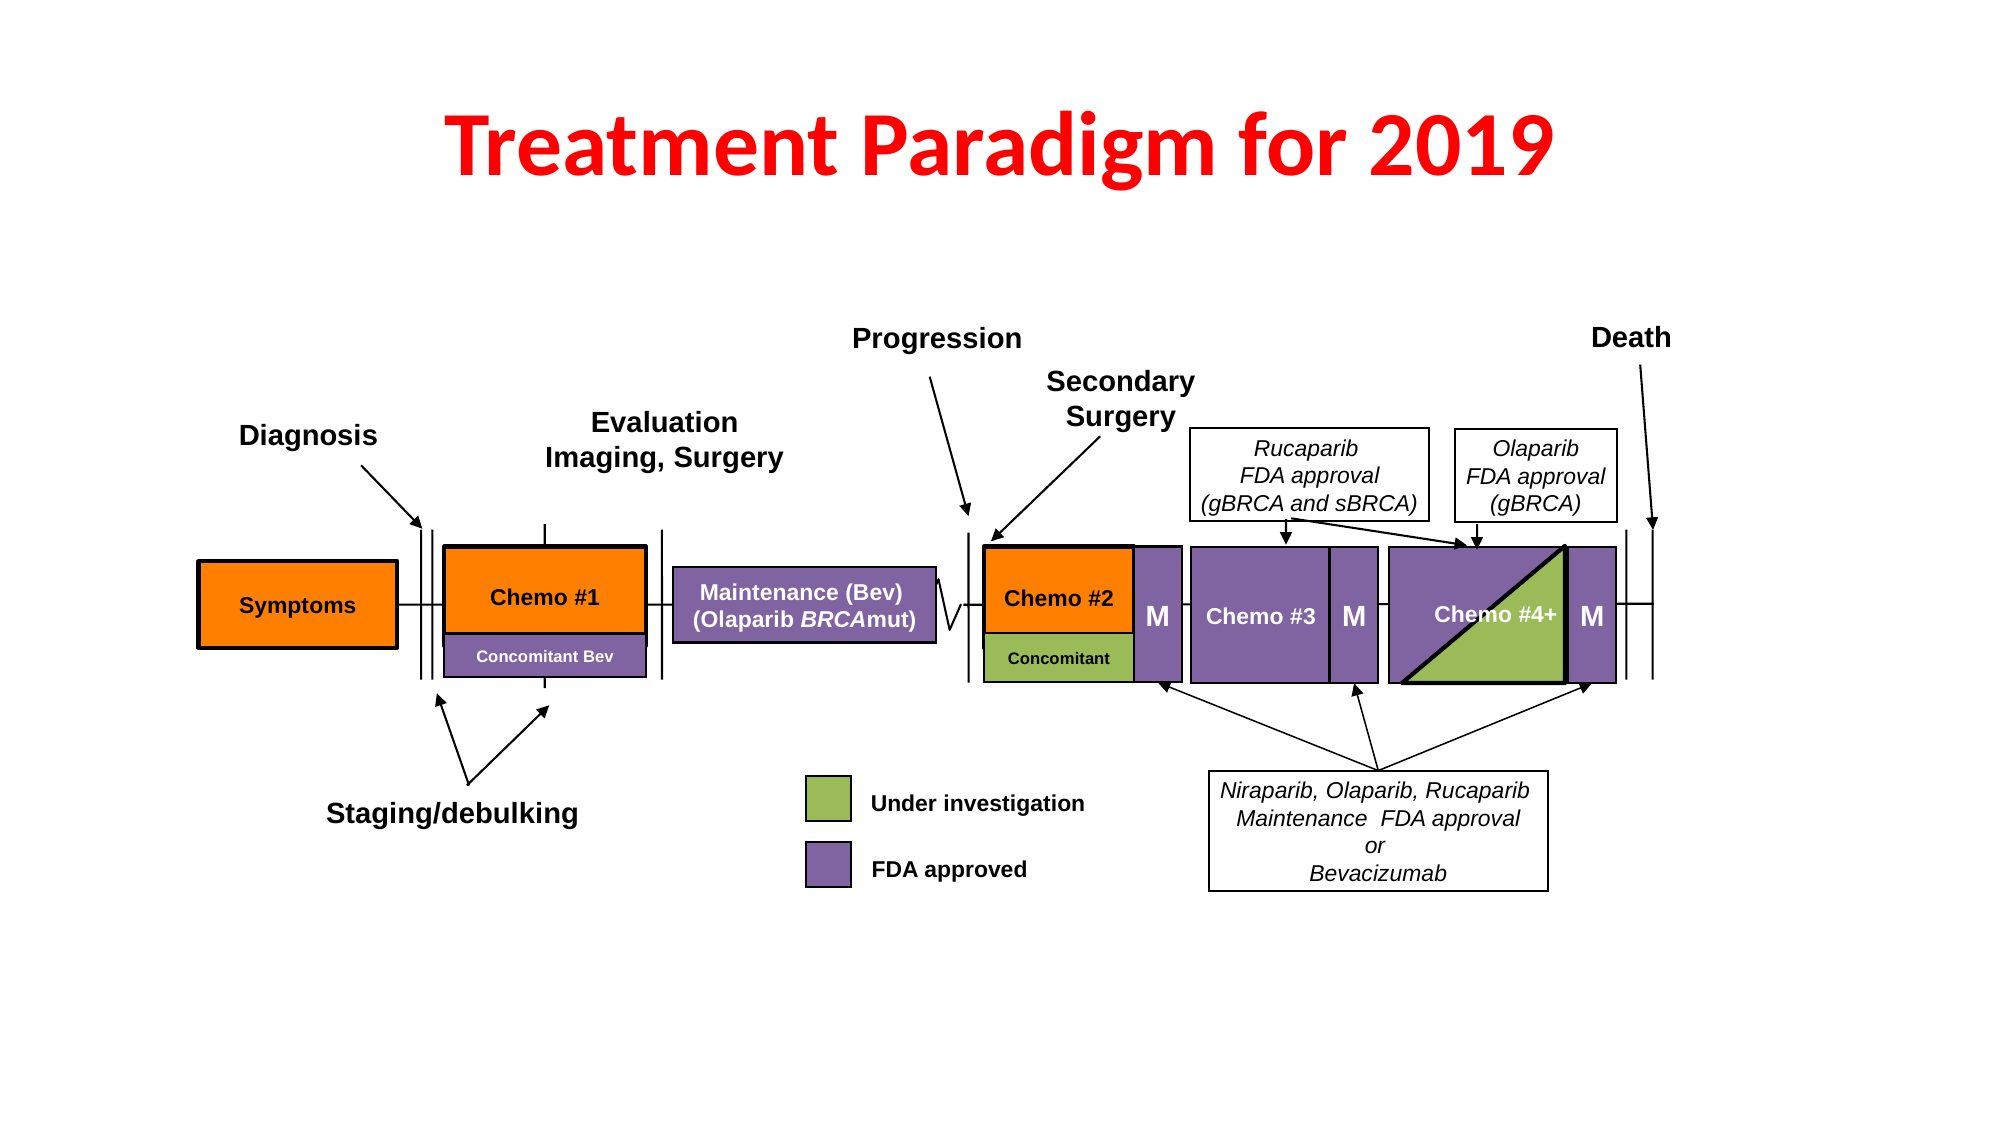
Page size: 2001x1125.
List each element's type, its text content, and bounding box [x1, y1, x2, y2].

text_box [198, 312, 1684, 837]
text_box Niraparib, Olaparib, Rucaparib Maintenance FDA approval or Bevacizumab [1208, 844, 1548, 892]
text_box [805, 844, 851, 887]
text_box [1381, 683, 1593, 771]
title Treatment Paradigm for 2019 [99, 45, 1900, 233]
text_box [1157, 682, 1379, 771]
text_box FDA approved [856, 846, 1043, 890]
